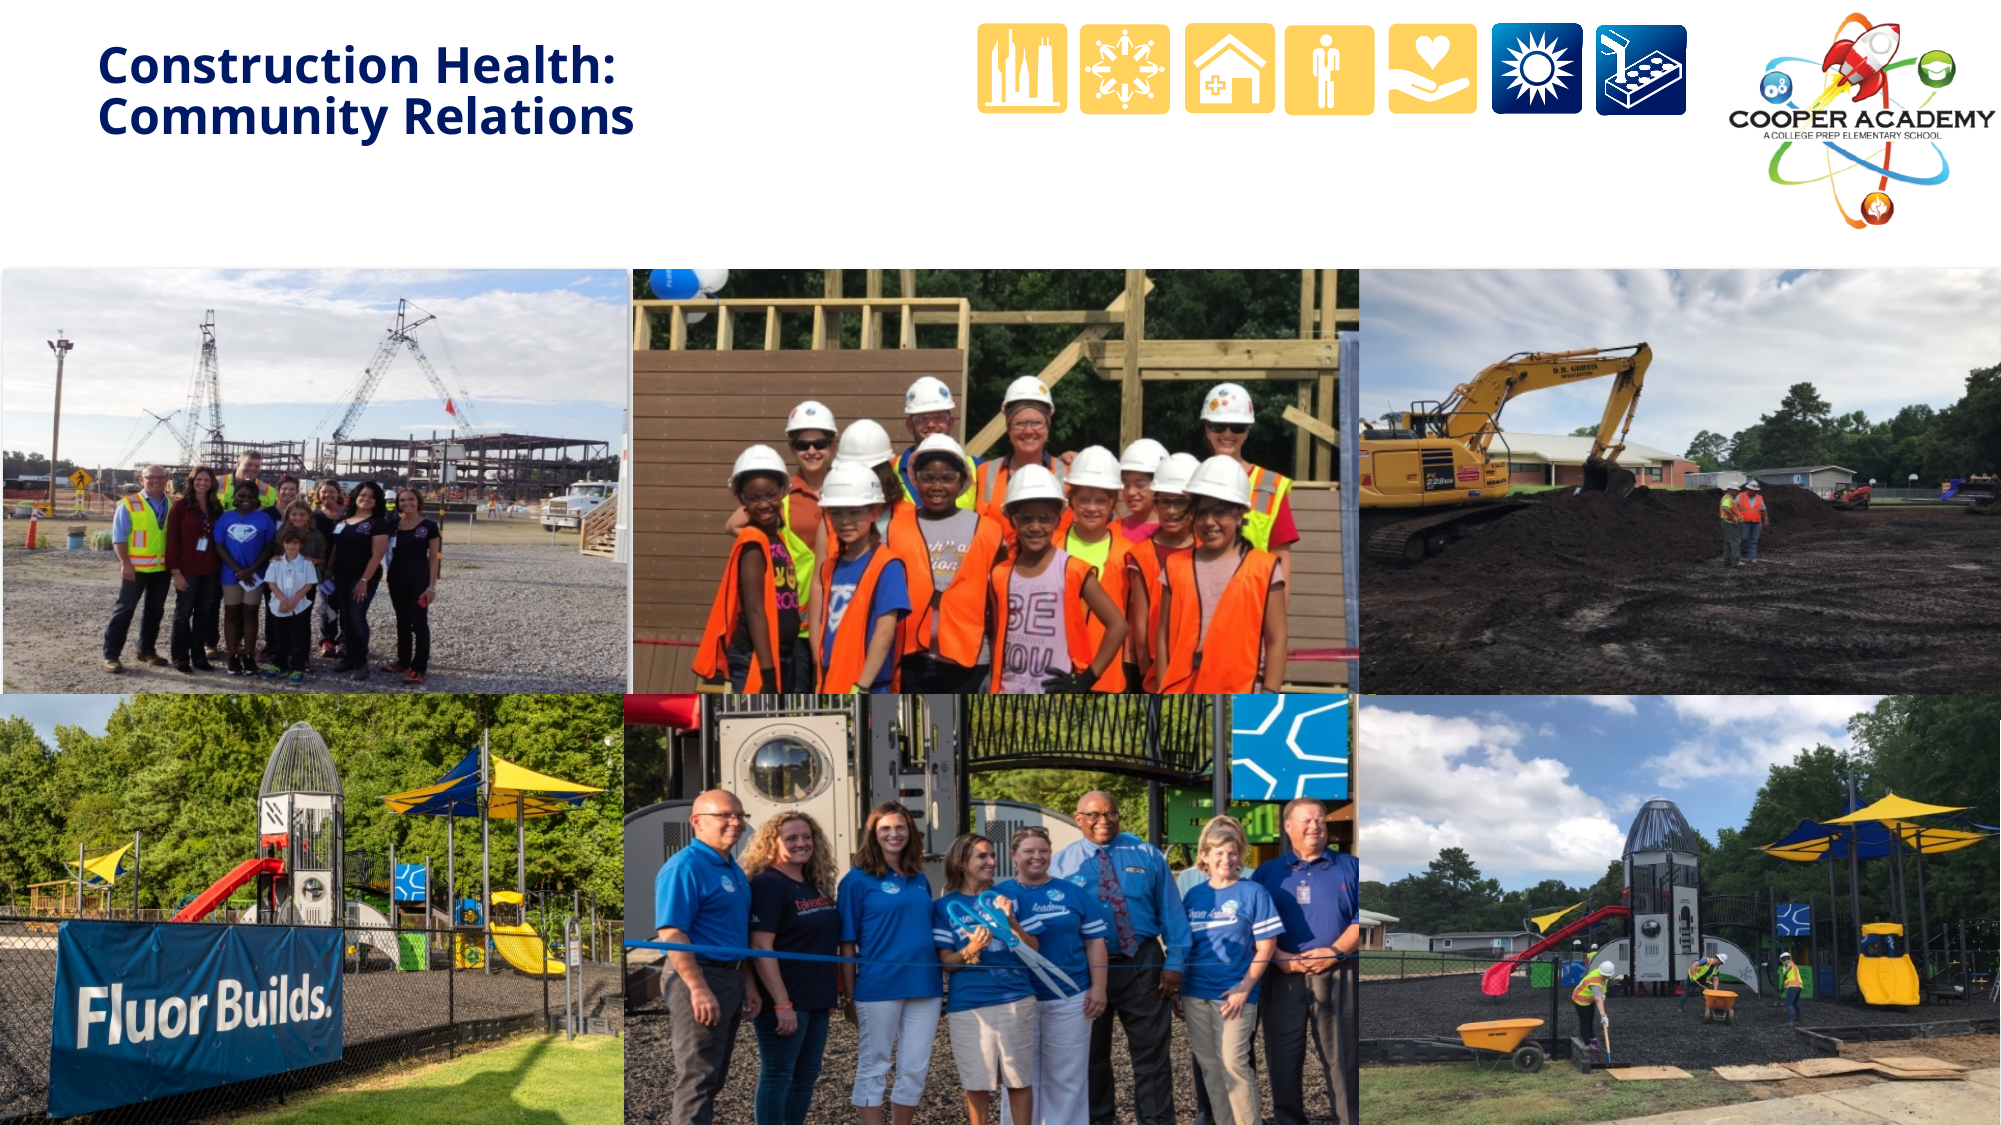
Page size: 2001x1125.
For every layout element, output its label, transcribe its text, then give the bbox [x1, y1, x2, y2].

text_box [1386, 23, 1478, 114]
text_box [1596, 25, 1687, 116]
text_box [1492, 23, 1583, 114]
picture [0, 0, 2001, 1125]
text_box Construction Health: Community Relations [97, 58, 746, 145]
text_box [977, 23, 1068, 114]
text_box [1185, 23, 1276, 114]
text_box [1284, 25, 1375, 116]
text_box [1079, 24, 1171, 115]
